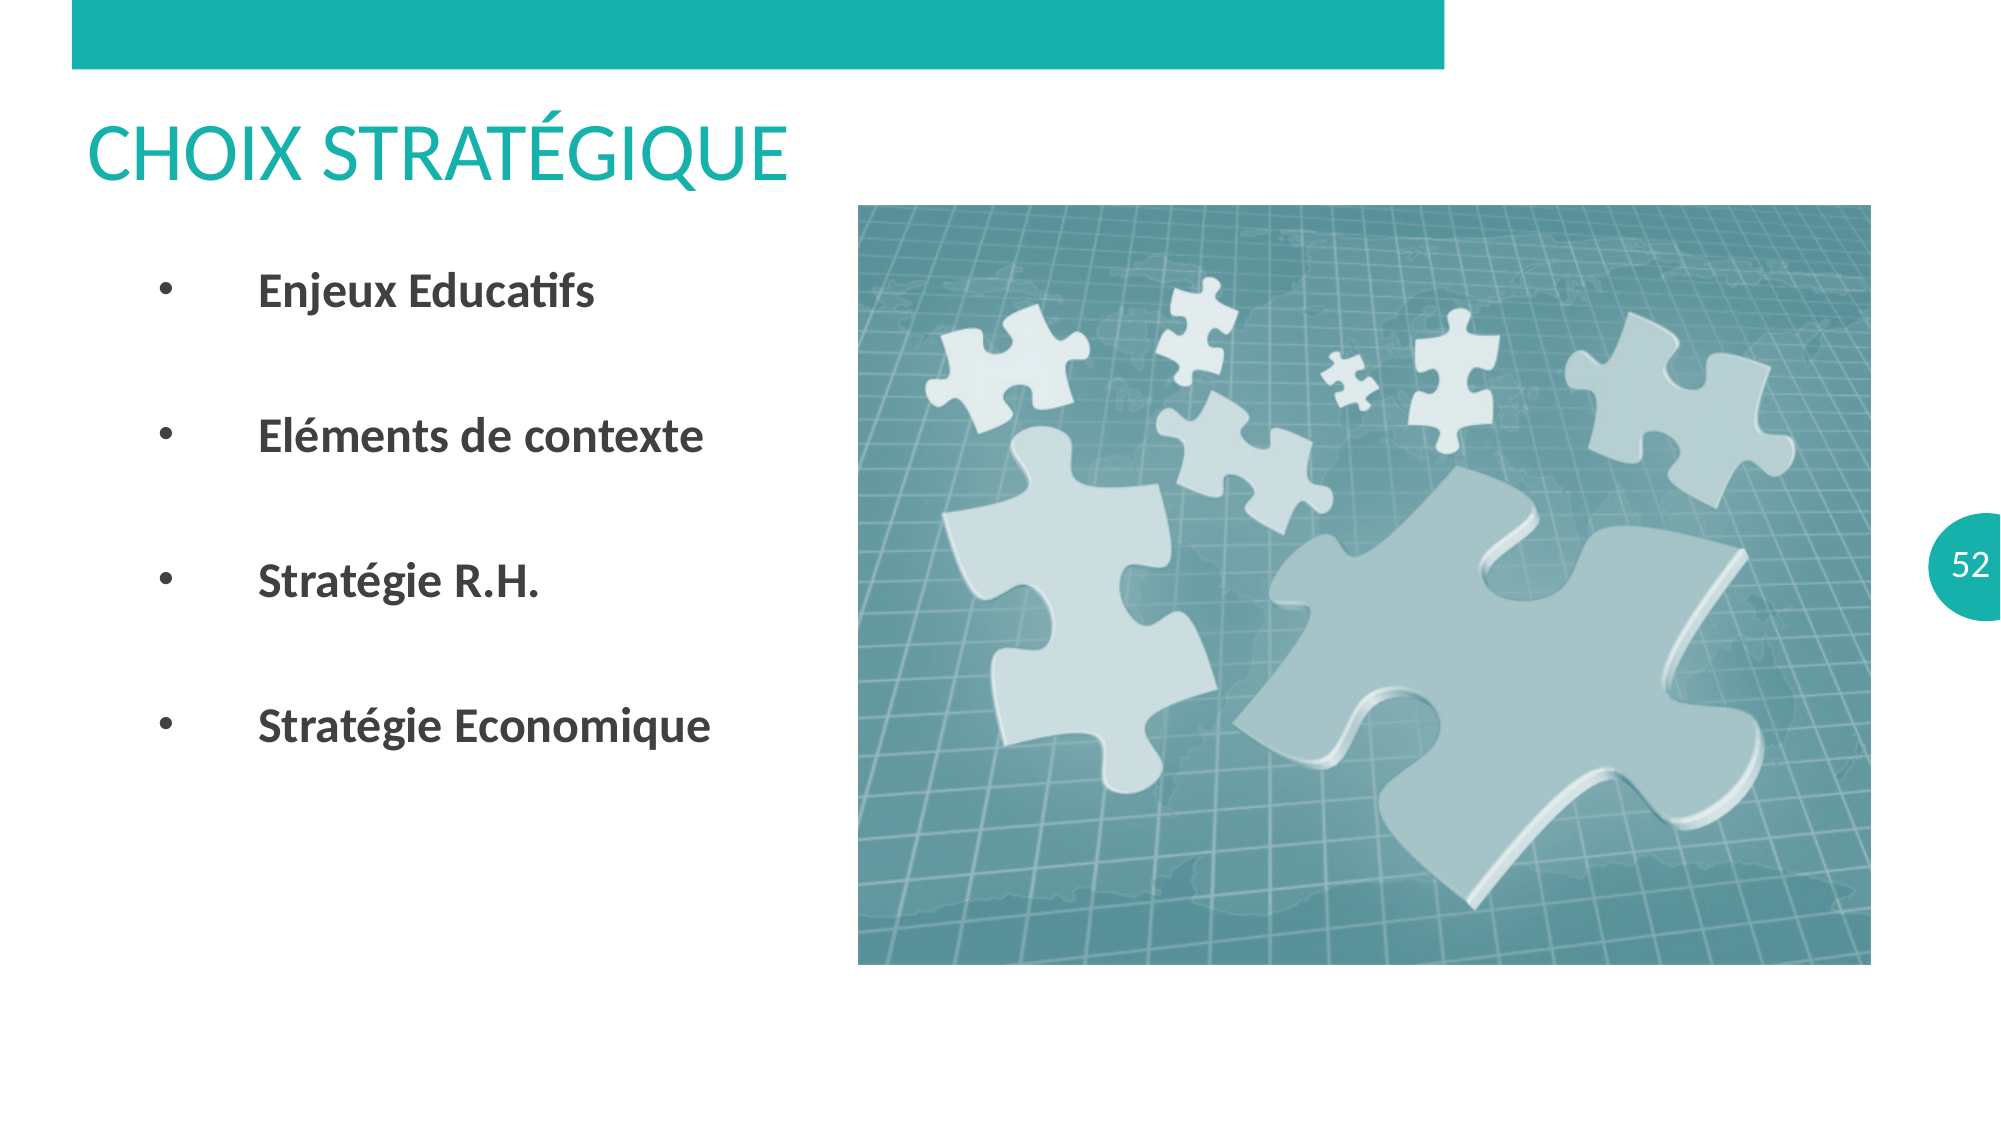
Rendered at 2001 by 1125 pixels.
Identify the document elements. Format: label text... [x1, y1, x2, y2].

title Choix stratégique [71, 90, 1930, 206]
list Enjeux Educatifs Eléments de contexte Stratégie R.H. Stratégie Economique [143, 249, 819, 875]
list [857, 204, 1872, 966]
